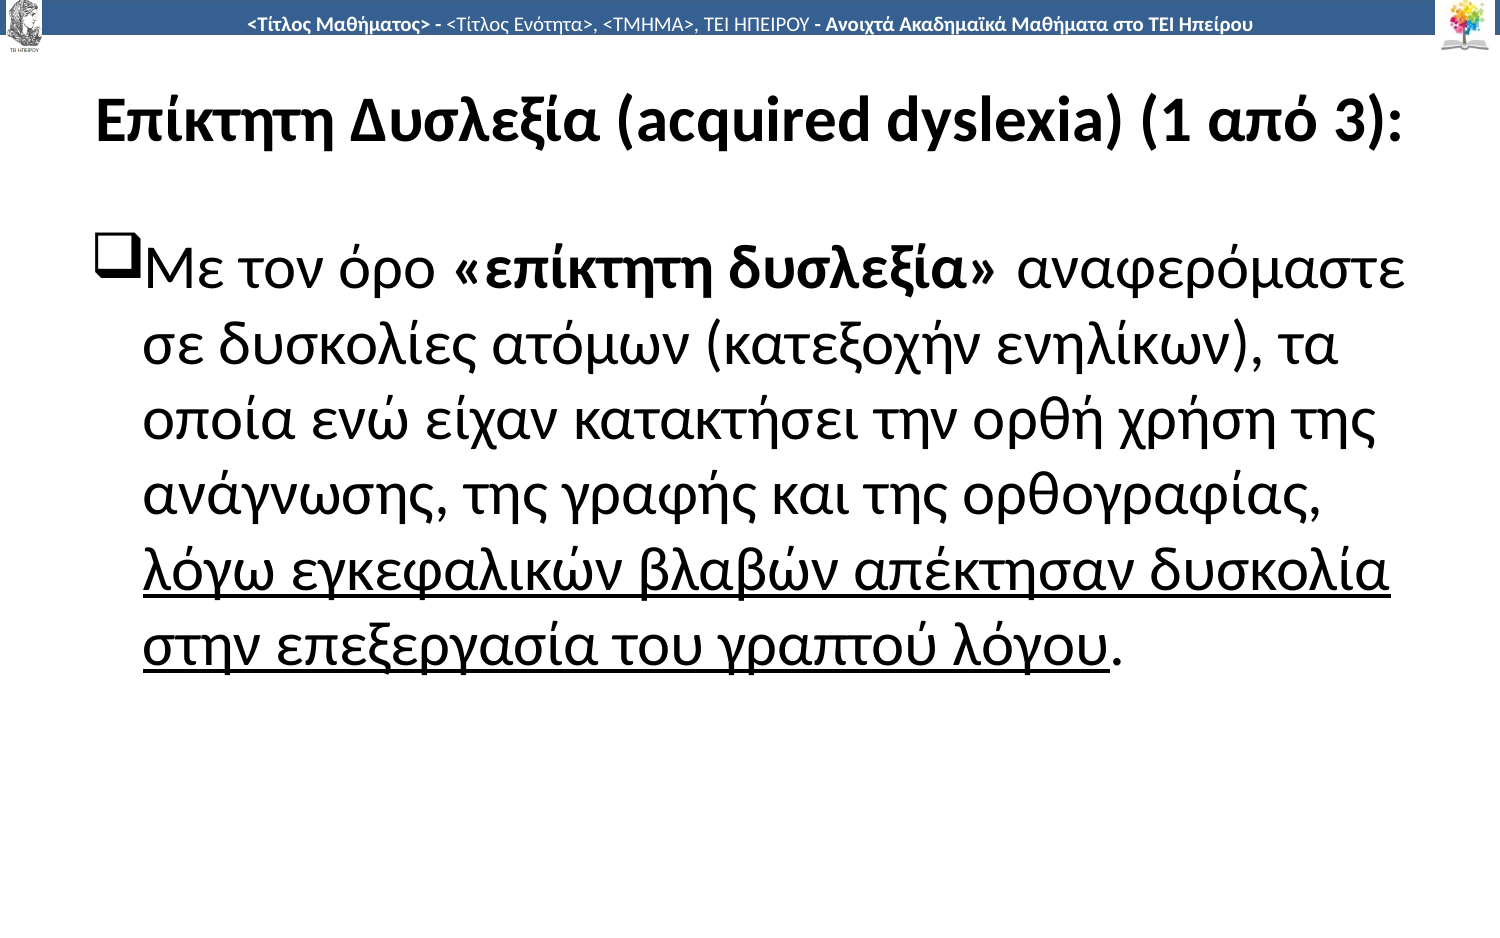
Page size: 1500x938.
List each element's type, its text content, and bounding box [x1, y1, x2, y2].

picture [1435, 0, 1495, 52]
title Επίκτητη Δυσλεξία (acquired dyslexia) (1 από 3): [75, 37, 1425, 194]
list Με τον όρο «επίκτητη δυσλεξία» αναφερόμαστε σε δυσκολίες ατόμων (κατεξοχήν ενηλίκων), τα οποία ενώ είχαν κατακτήσει την ορθή χρήση της ανάγνωσης, της γραφής και της ορθογραφίας, λόγω εγκεφαλικών βλαβών απέκτησαν δυσκολία στην επεξεργασία του γραπτού λόγου. [75, 218, 1425, 838]
picture [6, 0, 42, 54]
